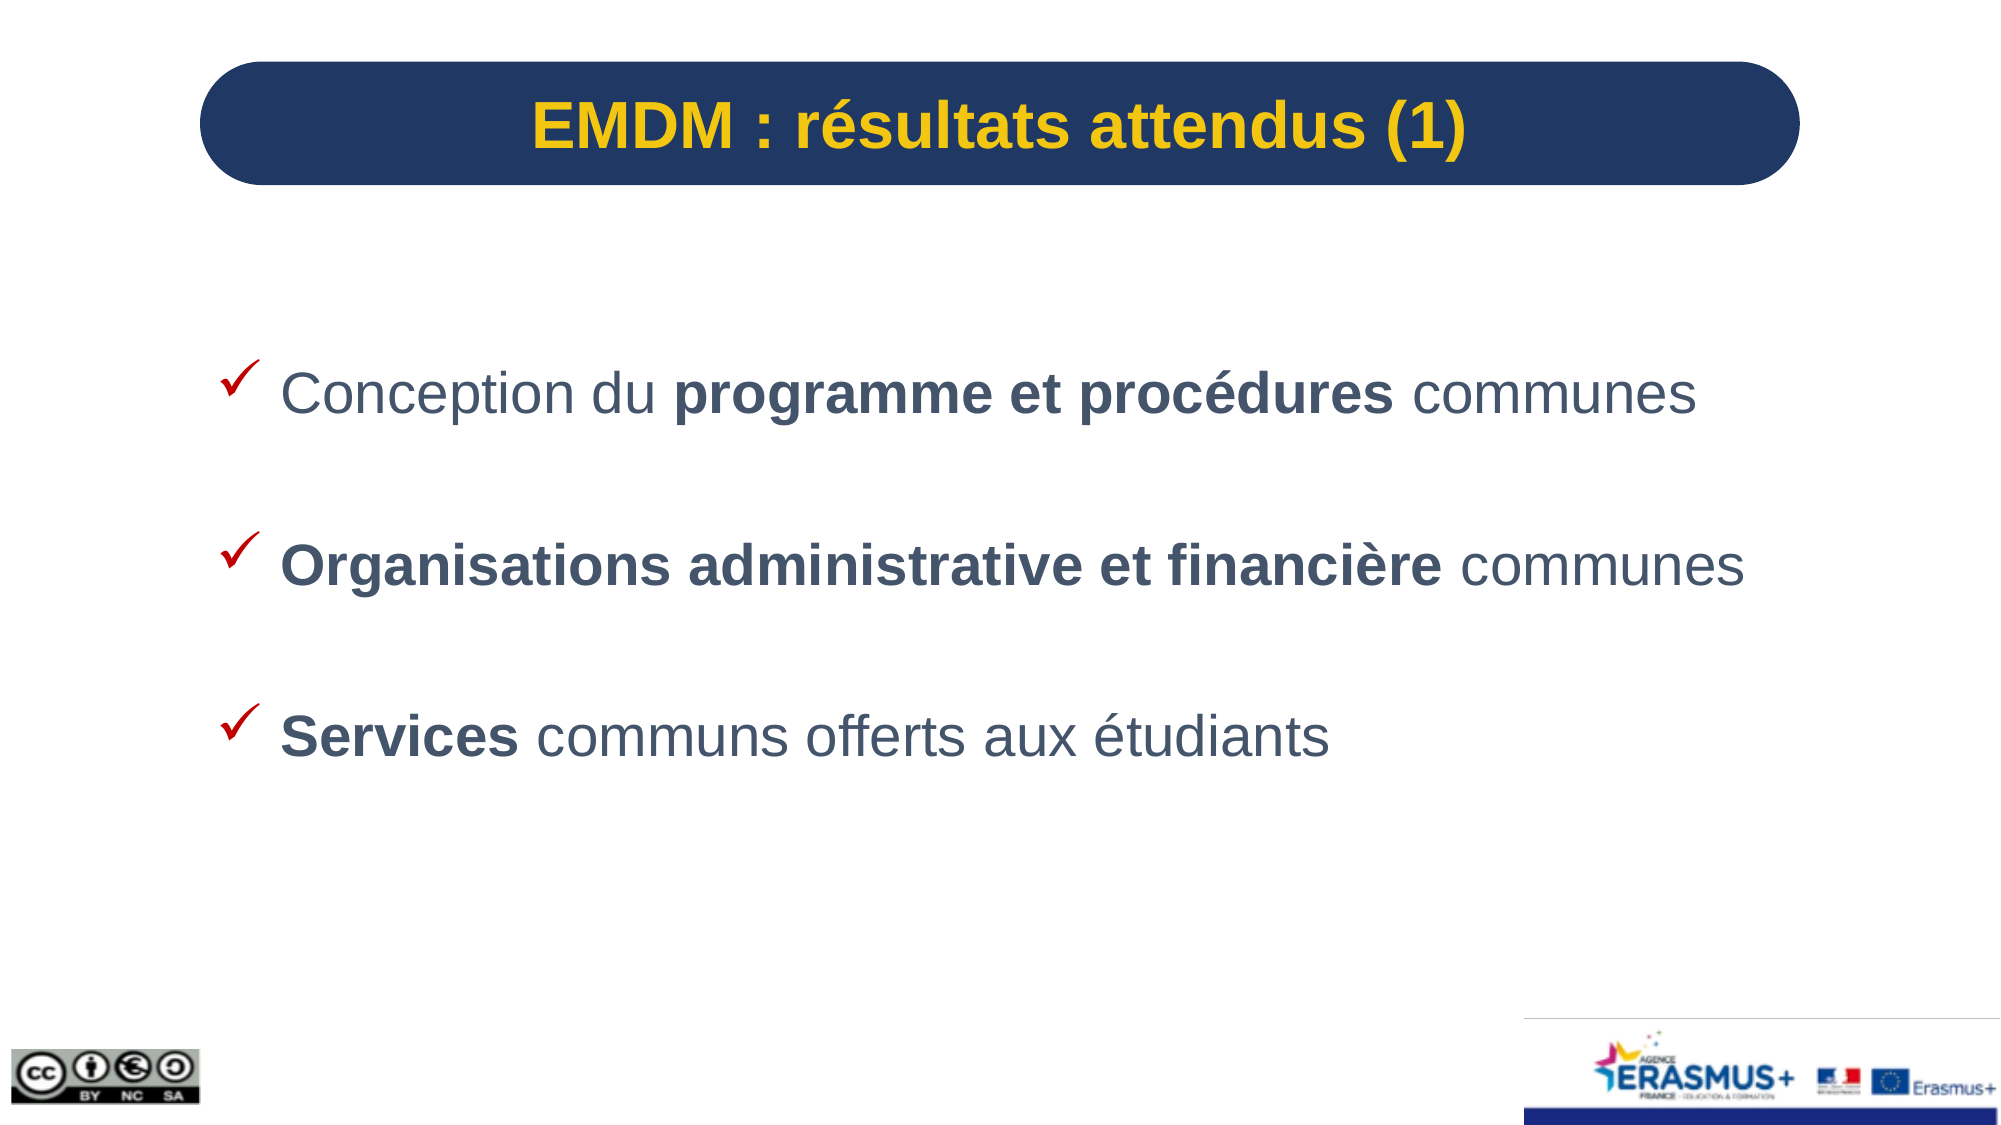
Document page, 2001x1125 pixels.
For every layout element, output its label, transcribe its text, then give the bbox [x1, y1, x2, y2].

picture [1524, 979, 2000, 1125]
picture [11, 1049, 201, 1105]
text_box EMDM : résultats attendus (1) [200, 61, 1800, 186]
